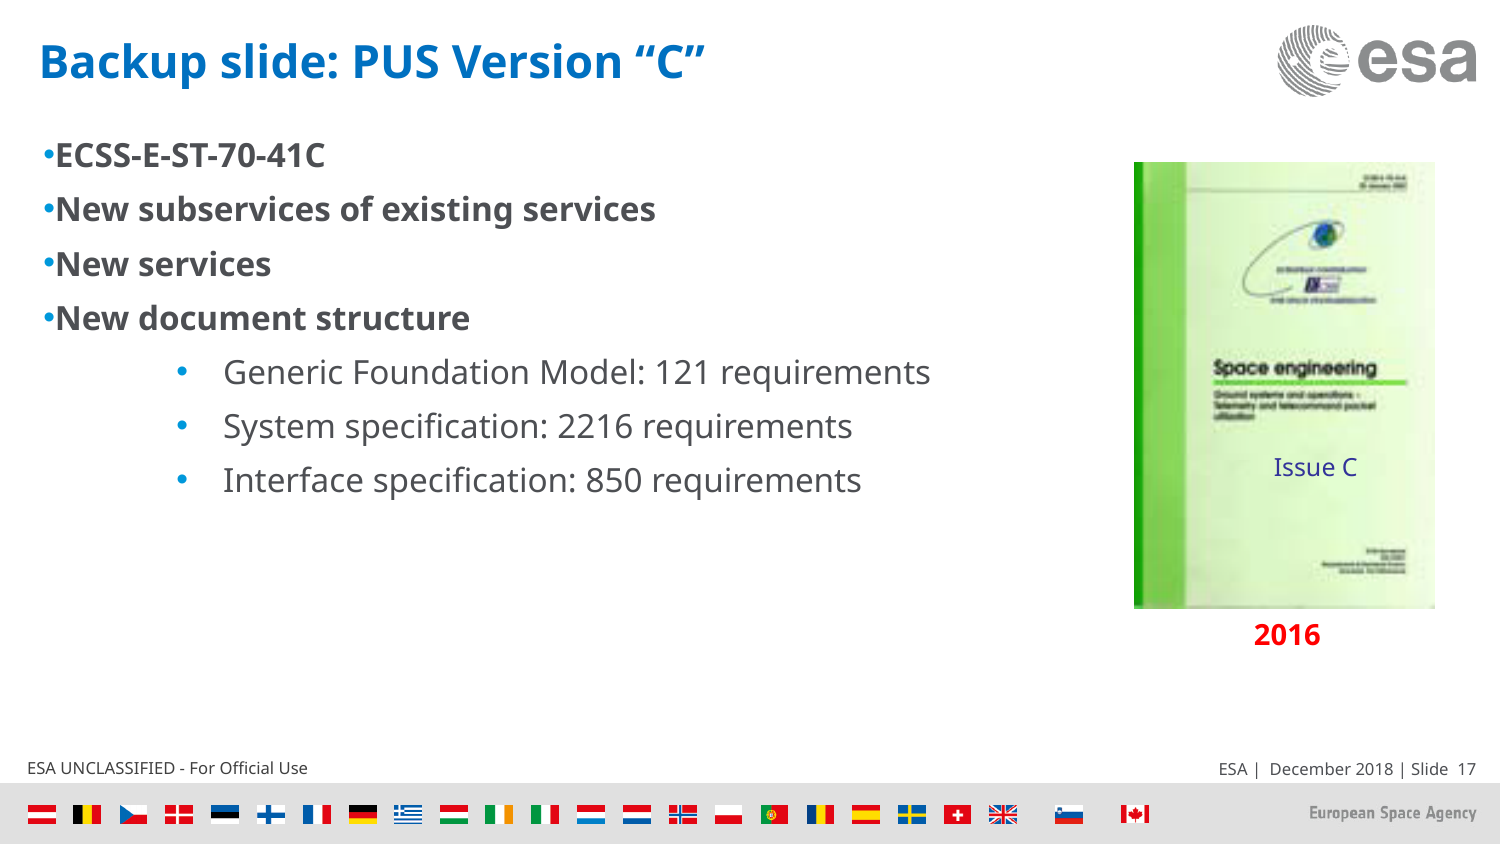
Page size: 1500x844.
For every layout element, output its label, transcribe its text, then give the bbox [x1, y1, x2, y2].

title Backup slide: PUS Version “C” [23, 24, 1201, 96]
picture [0, 783, 1500, 844]
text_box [1134, 161, 1435, 716]
picture [1277, 25, 1477, 109]
list ECSS-E-ST-70-41C New subservices of existing services New services New document structure Generic Foundation Model: 121 requirements System specification: 2216 requirements Interface specification: 850 requirements [28, 119, 1464, 747]
